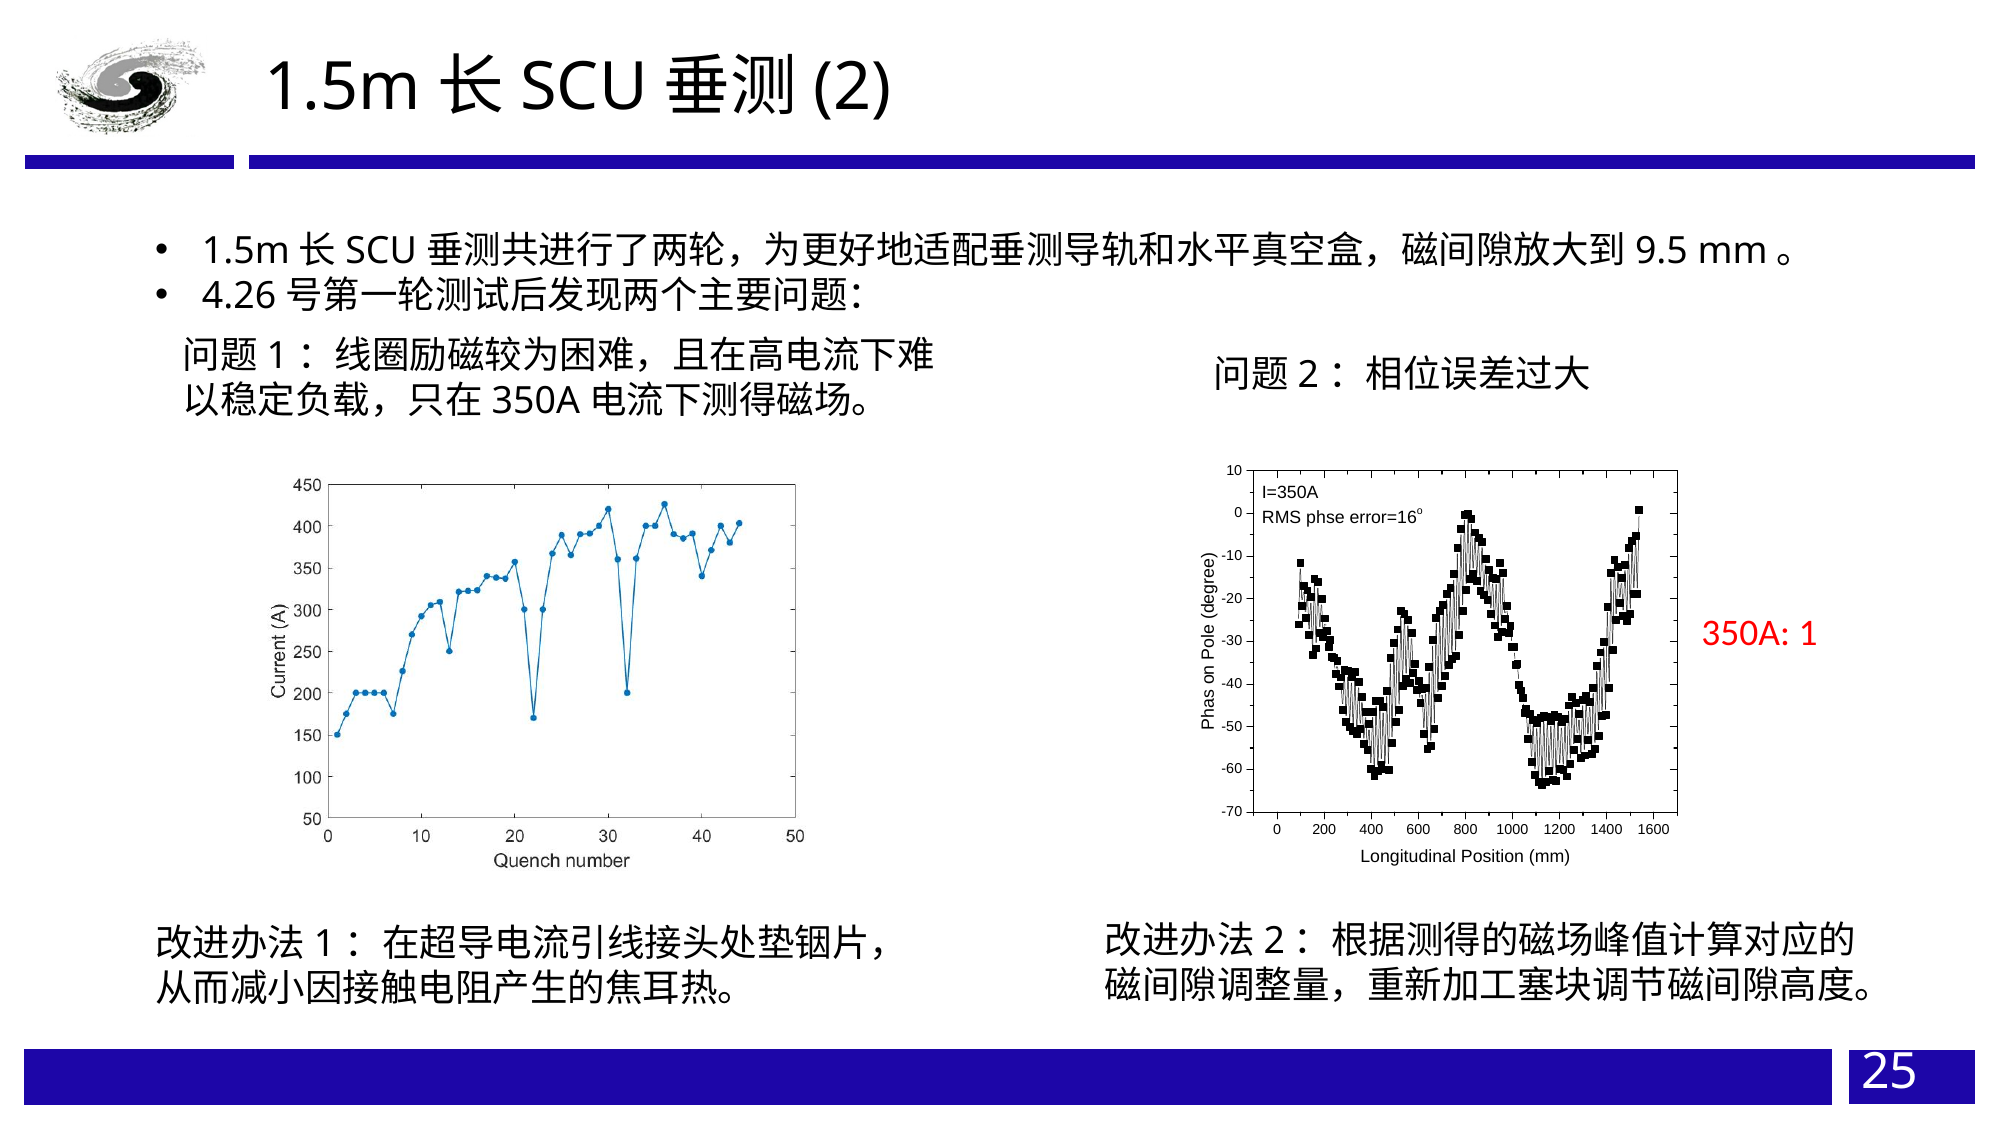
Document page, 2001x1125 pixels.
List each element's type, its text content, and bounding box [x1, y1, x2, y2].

text_box 问题1：线圈励磁较为困难，且在高电流下难以稳定负载，只在350A电流下测得磁场。 [168, 323, 977, 429]
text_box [1142, 415, 1765, 892]
text_box 改进办法1：在超导电流引线接头处垫铟片，从而减小因接触电阻产生的焦耳热。 [140, 911, 949, 1017]
text_box [25, 1050, 1831, 1104]
text_box 问题2：相位误差过大 [1198, 342, 1731, 402]
text_box 1.5m长SCU垂测共进行了两轮，为更好地适配垂测导轨和水平真空盒，磁间隙放大到9.5 mm。 4.26号第一轮测试后发现两个主要问题： [140, 218, 1850, 324]
picture [46, 24, 212, 143]
text_box 改进办法2：根据测得的磁场峰值计算对应的磁间隙调整量，重新加工塞块调节磁间隙高度。 [1089, 908, 1898, 1013]
text_box [25, 155, 234, 169]
text_box 1.5m长SCU垂测(2) [249, 35, 1538, 131]
text_box [249, 155, 1975, 169]
slide_number 25 [1595, 1042, 1934, 1103]
text_box [1849, 1050, 1975, 1104]
picture [249, 452, 852, 871]
